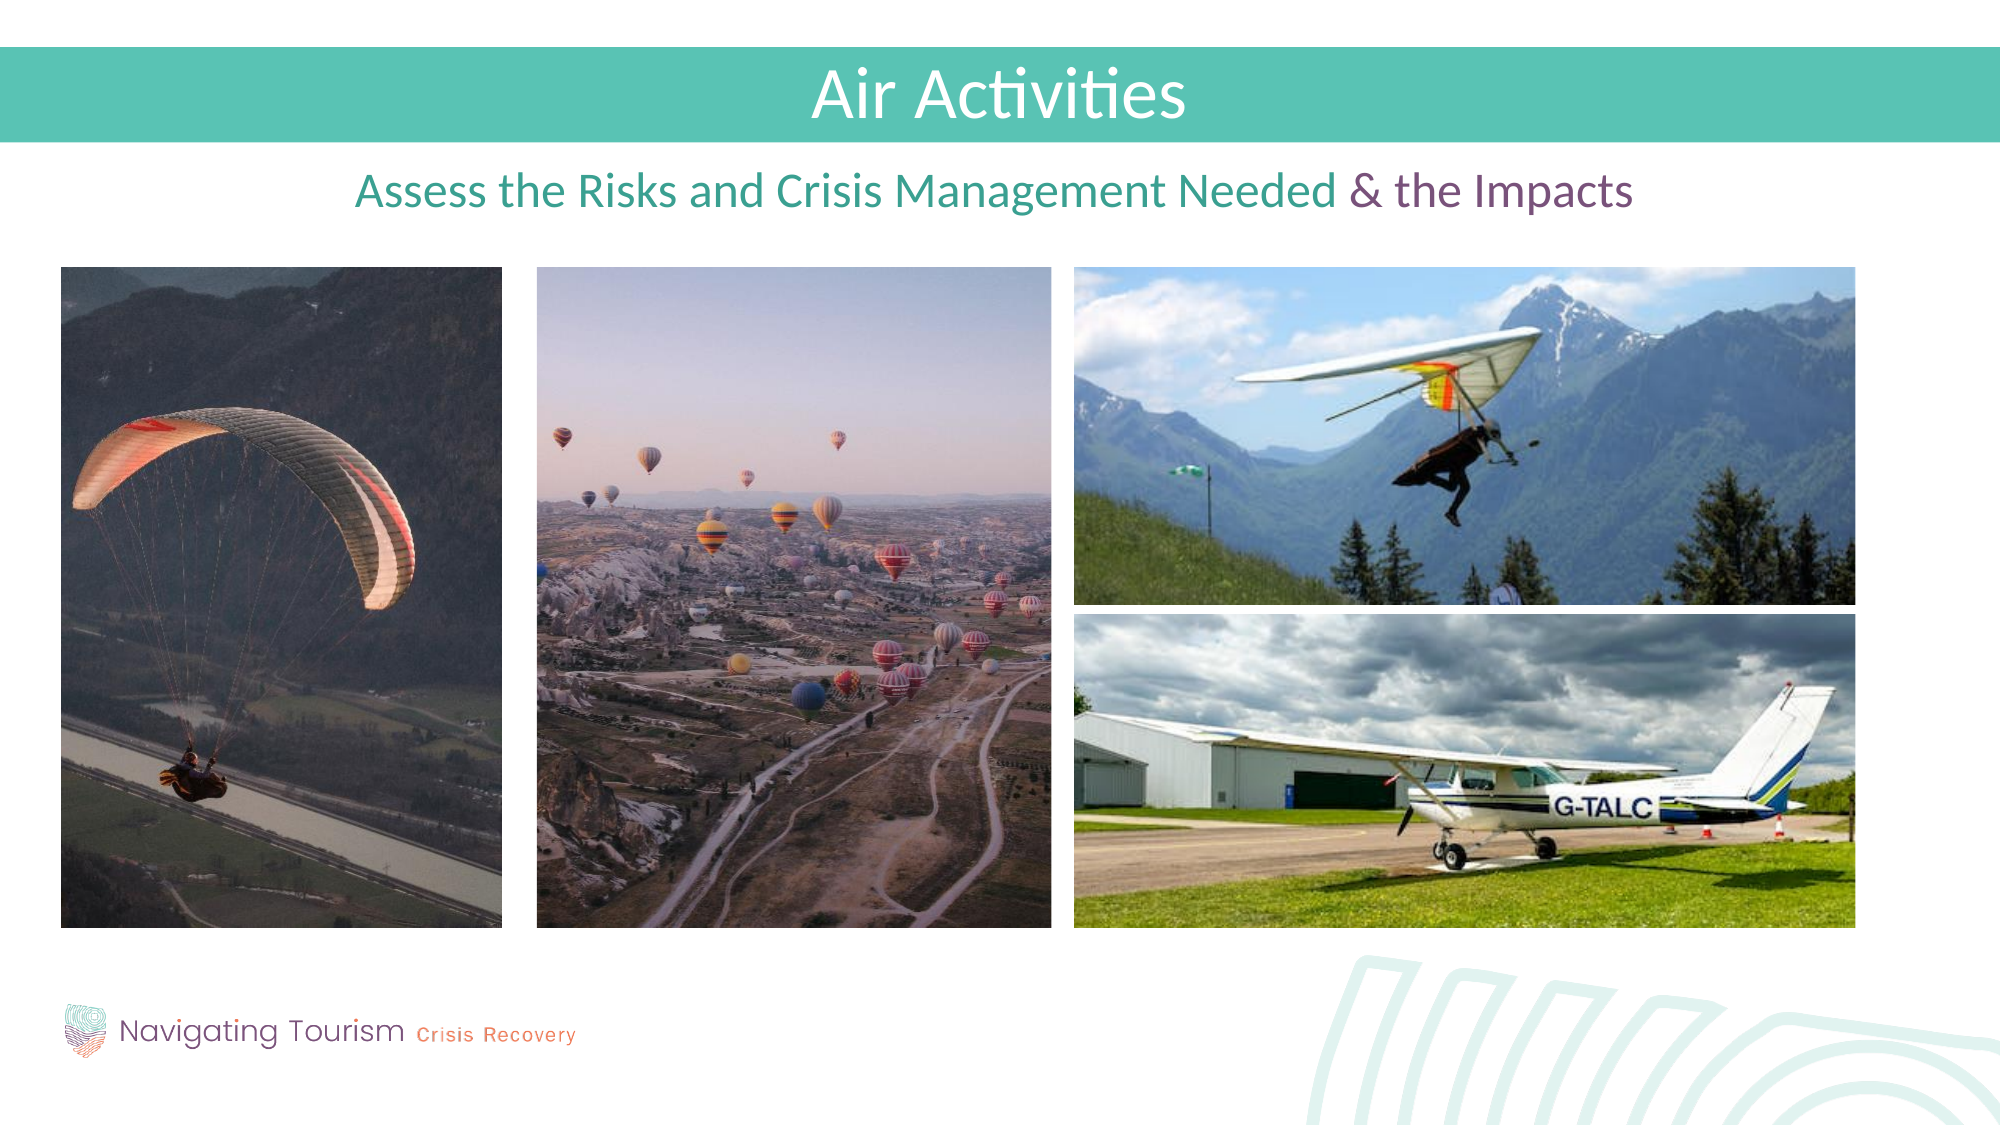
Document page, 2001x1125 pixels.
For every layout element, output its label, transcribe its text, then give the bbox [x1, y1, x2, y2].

list Air Activities [0, 47, 2000, 143]
picture [112, 1005, 577, 1056]
picture [1074, 267, 1856, 605]
picture [61, 267, 502, 928]
picture [65, 999, 111, 1061]
text_box Assess the Risks and Crisis Management Needed & the Impacts [0, 143, 2000, 240]
picture [1074, 614, 1856, 928]
picture [1298, 955, 2000, 1125]
picture [536, 267, 1052, 928]
